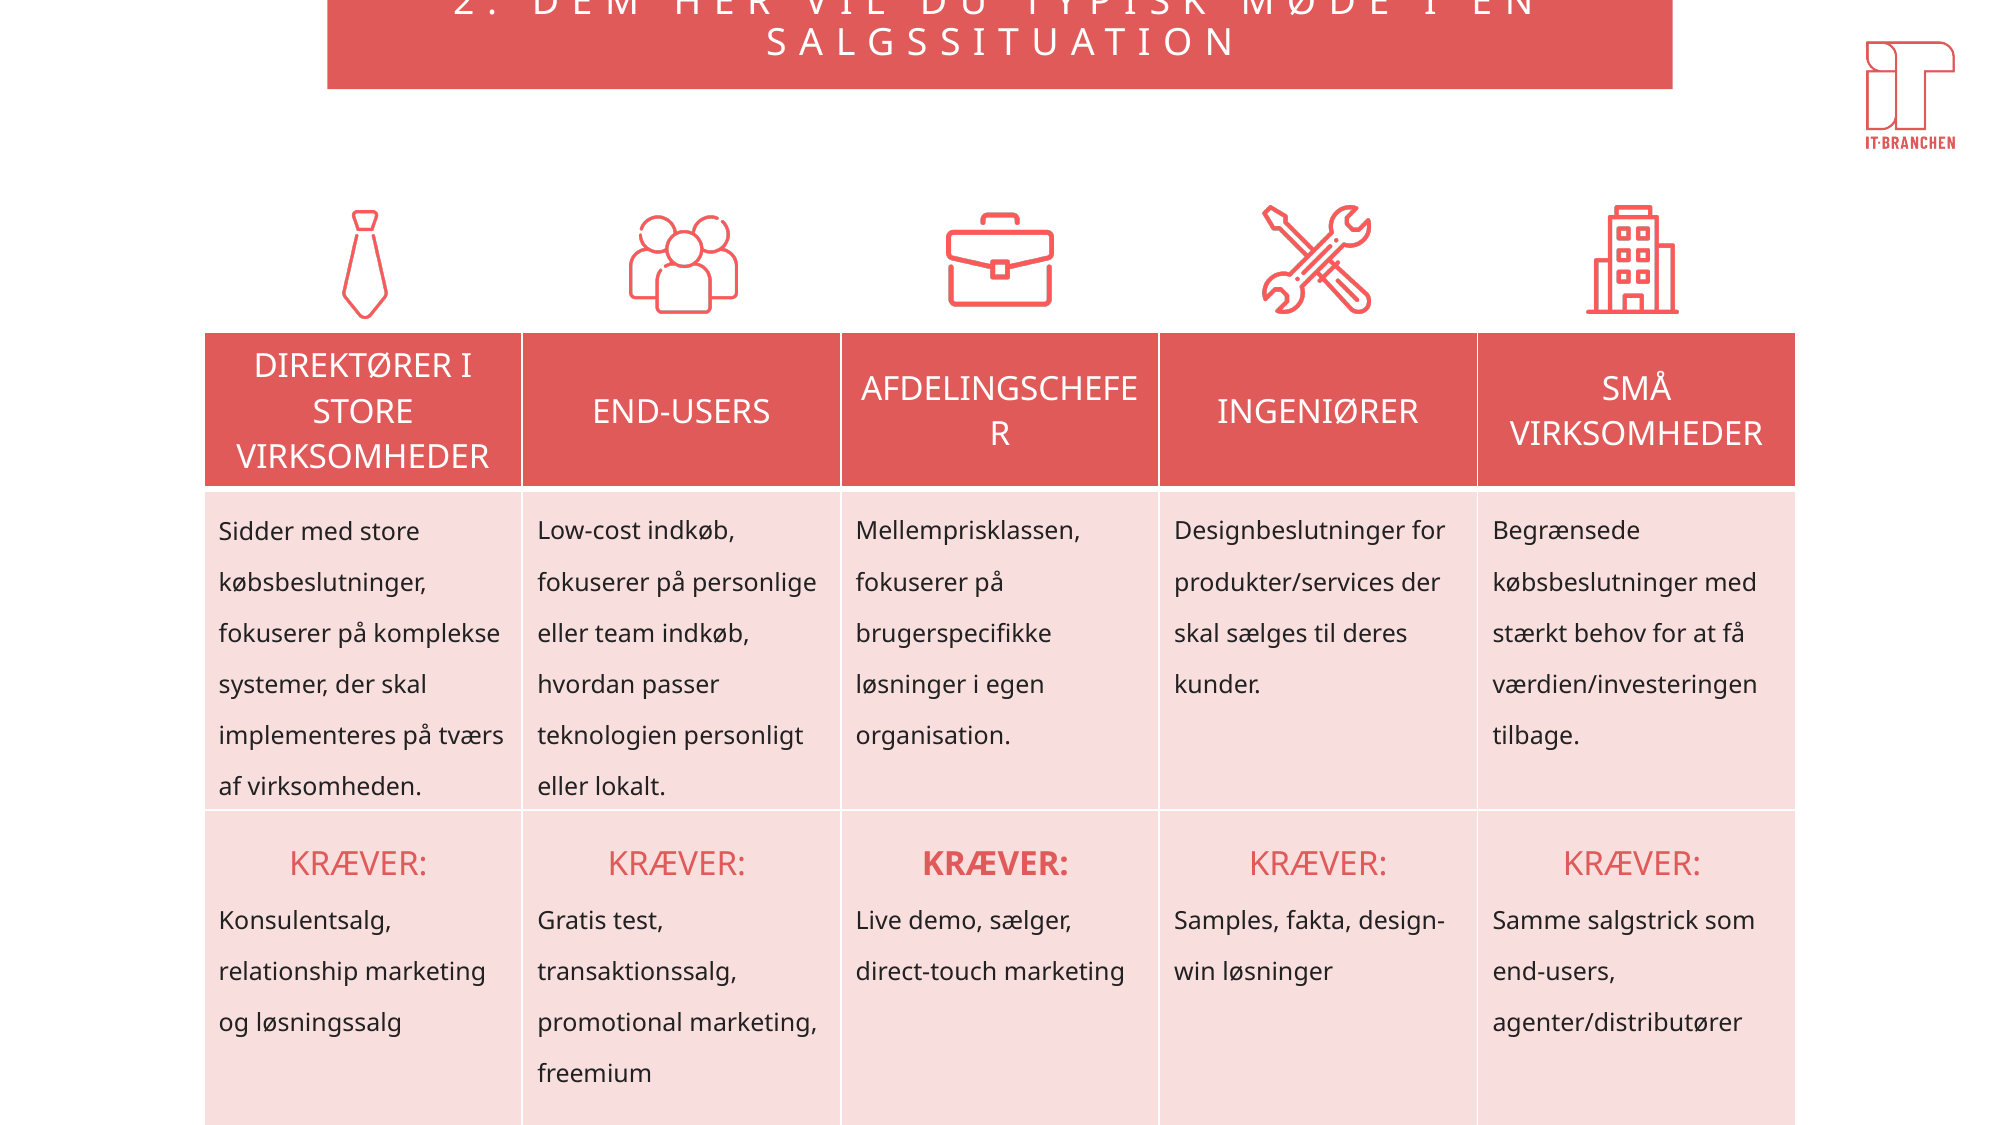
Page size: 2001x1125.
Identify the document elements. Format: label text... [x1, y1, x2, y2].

table_cell KRÆVER: Konsulentsalg, relationship marketing og løsningssalg [205, 811, 521, 1125]
table_header INGENIØRER [1160, 333, 1477, 486]
table_cell KRÆVER: Live demo, sælger, direct-touch marketing [842, 811, 1158, 1125]
picture [629, 210, 738, 319]
table_cell KRÆVER: Samme salgstrick som end-users, agenter/distributører [1478, 811, 1795, 1125]
picture [1578, 205, 1687, 314]
table_header AFDELINGSCHEFER [842, 333, 1158, 486]
table_cell Designbeslutninger for produkter/services der skal sælges til deres kunder. [1160, 492, 1477, 809]
table_cell KRÆVER: Gratis test, transaktionssalg, promotional marketing, freemium [523, 811, 840, 1125]
text_box 2. DEM HER VIL DU TYPISK MØDE I EN SALGSSITUATION [227, 13, 1773, 71]
picture [1866, 41, 1955, 149]
table_header DIREKTØRER I STORE VIRKSOMHEDER [205, 333, 521, 486]
picture [1262, 205, 1371, 314]
text_box [326, 71, 1674, 90]
text_box [326, 0, 1674, 13]
table_header END-USERS [523, 333, 840, 486]
table_cell Begrænsede købsbeslutninger med stærkt behov for at få værdien/investeringen tilbage. [1478, 492, 1795, 809]
table_cell Sidder med store købsbeslutninger, fokuserer på komplekse systemer, der skal implementeres på tværs af virksomheden. [205, 492, 521, 809]
table_header SMÅ VIRKSOMHEDER [1478, 333, 1795, 486]
table_cell Low-cost indkøb, fokuserer på personlige eller team indkøb, hvordan passer teknologien personligt eller lokalt. [523, 492, 840, 809]
table_cell Mellemprisklassen, fokuserer på brugerspecifikke løsninger i egen organisation. [842, 492, 1158, 809]
picture [946, 205, 1054, 314]
table_cell KRÆVER: Samples, fakta, design-win løsninger [1160, 811, 1477, 1125]
picture [342, 210, 450, 319]
